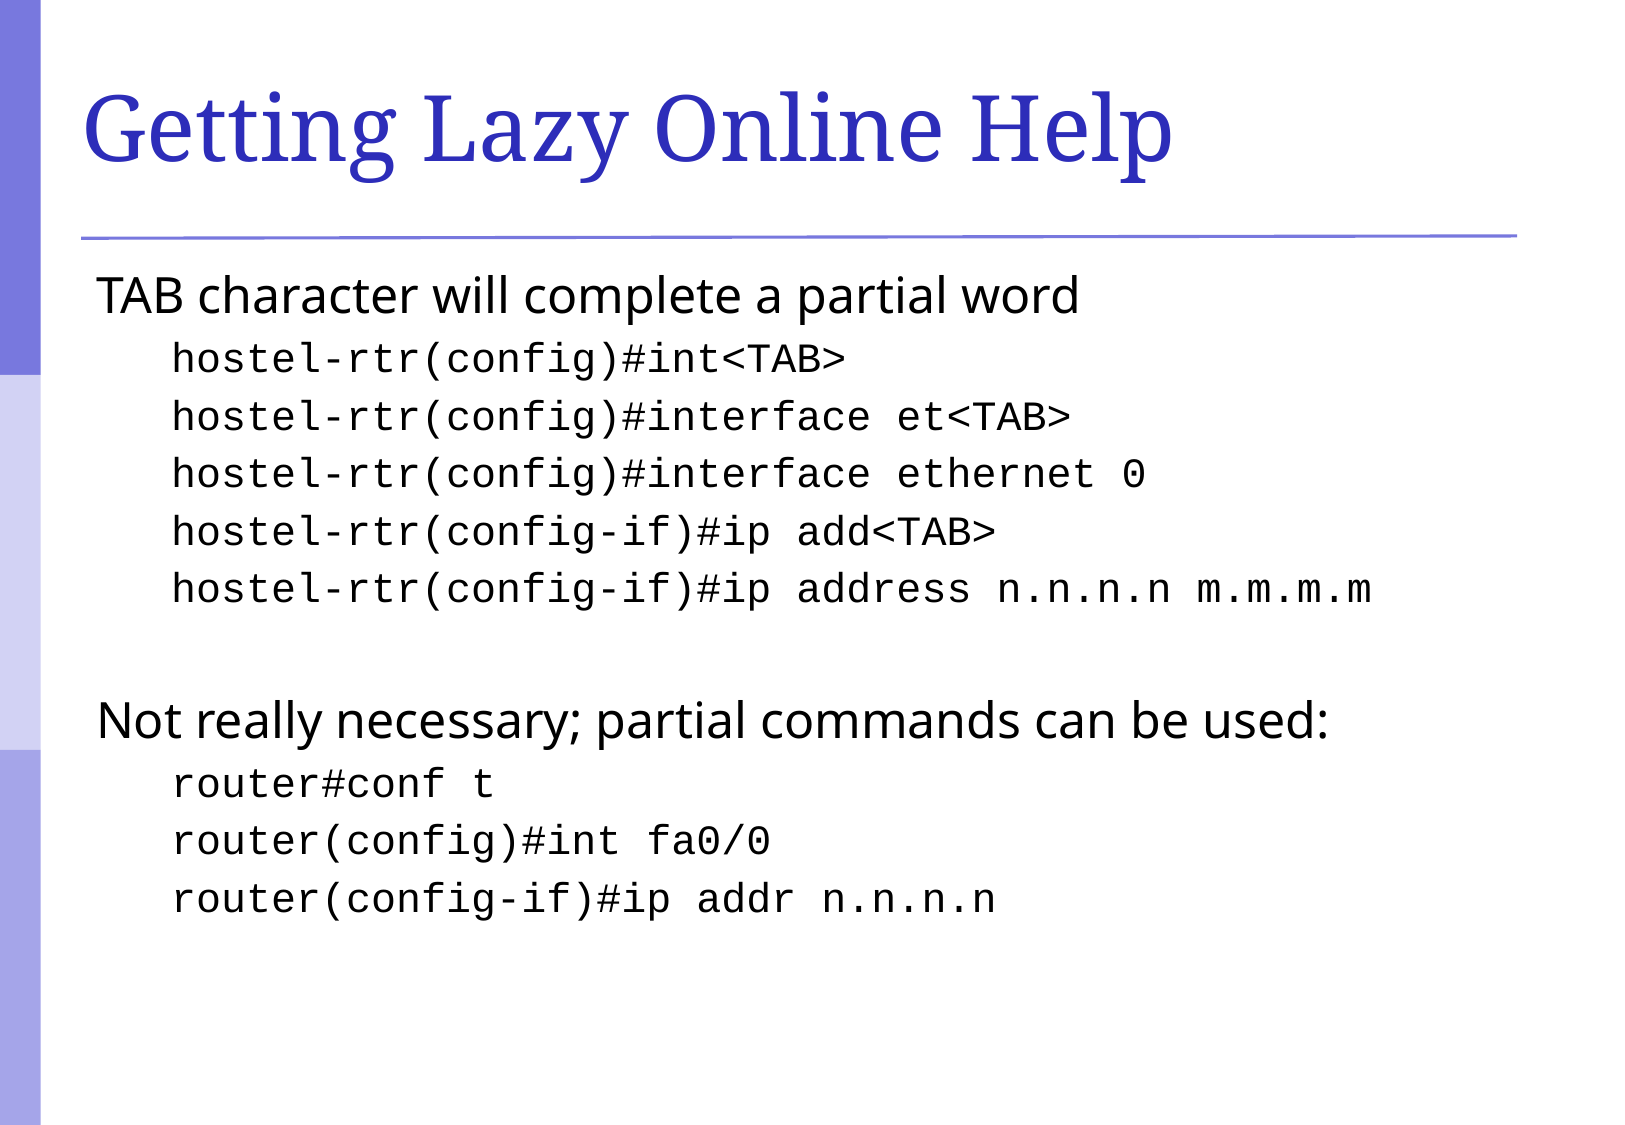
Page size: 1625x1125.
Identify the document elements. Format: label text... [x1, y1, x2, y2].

list TAB character will complete a partial word hostel-rtr(config)#int<TAB> hostel-rtr(config)#interface et<TAB> hostel-rtr(config)#interface ethernet 0 hostel-rtr(config-if)#ip add<TAB> hostel-rtr(config-if)#ip address n.n.n.n m.m.m.m Not really necessary; partial commands can be used: router#conf t router(config)#int fa0/0 router(config-if)#ip addr n.n.n.n [80, 262, 1543, 1006]
title Getting Lazy Online Help [80, 40, 1543, 232]
